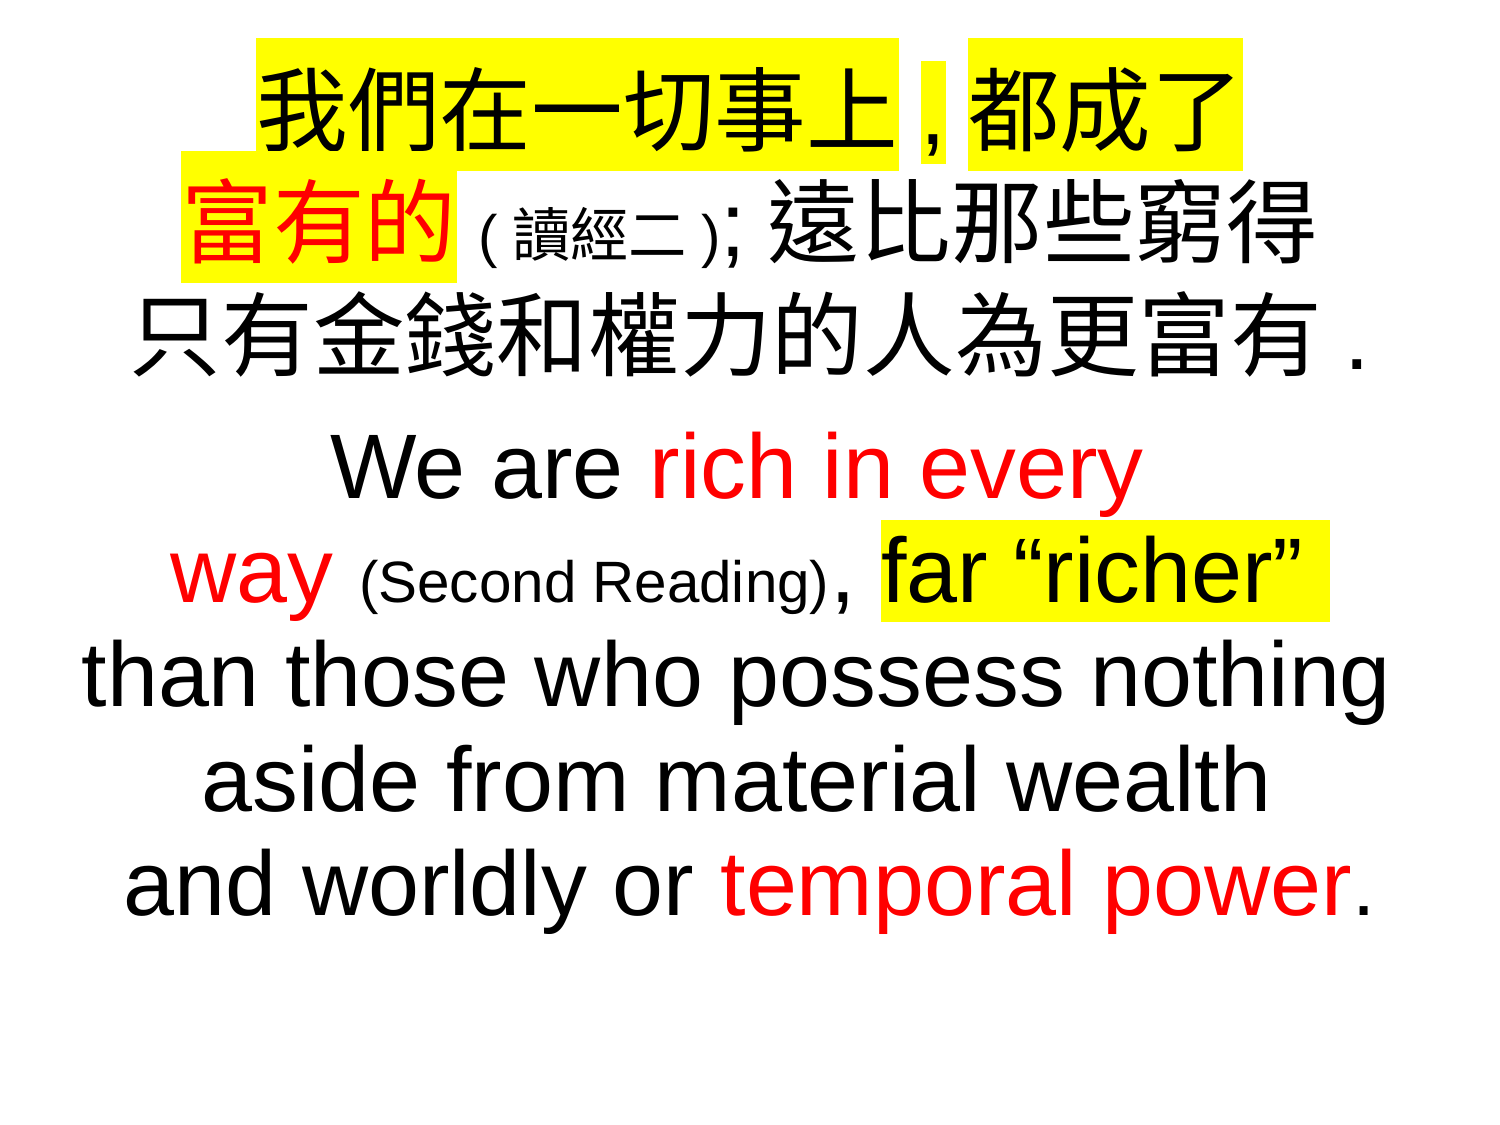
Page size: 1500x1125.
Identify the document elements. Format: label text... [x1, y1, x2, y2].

subtitle 我們在一切事上,都成了 富有的(讀經二);遠比那些窮得 只有金錢和權力的人為更富有. We are rich in every way (Second Reading), far “richer” than those who possess nothing aside from material wealth and worldly or temporal power. [0, 42, 1500, 1106]
